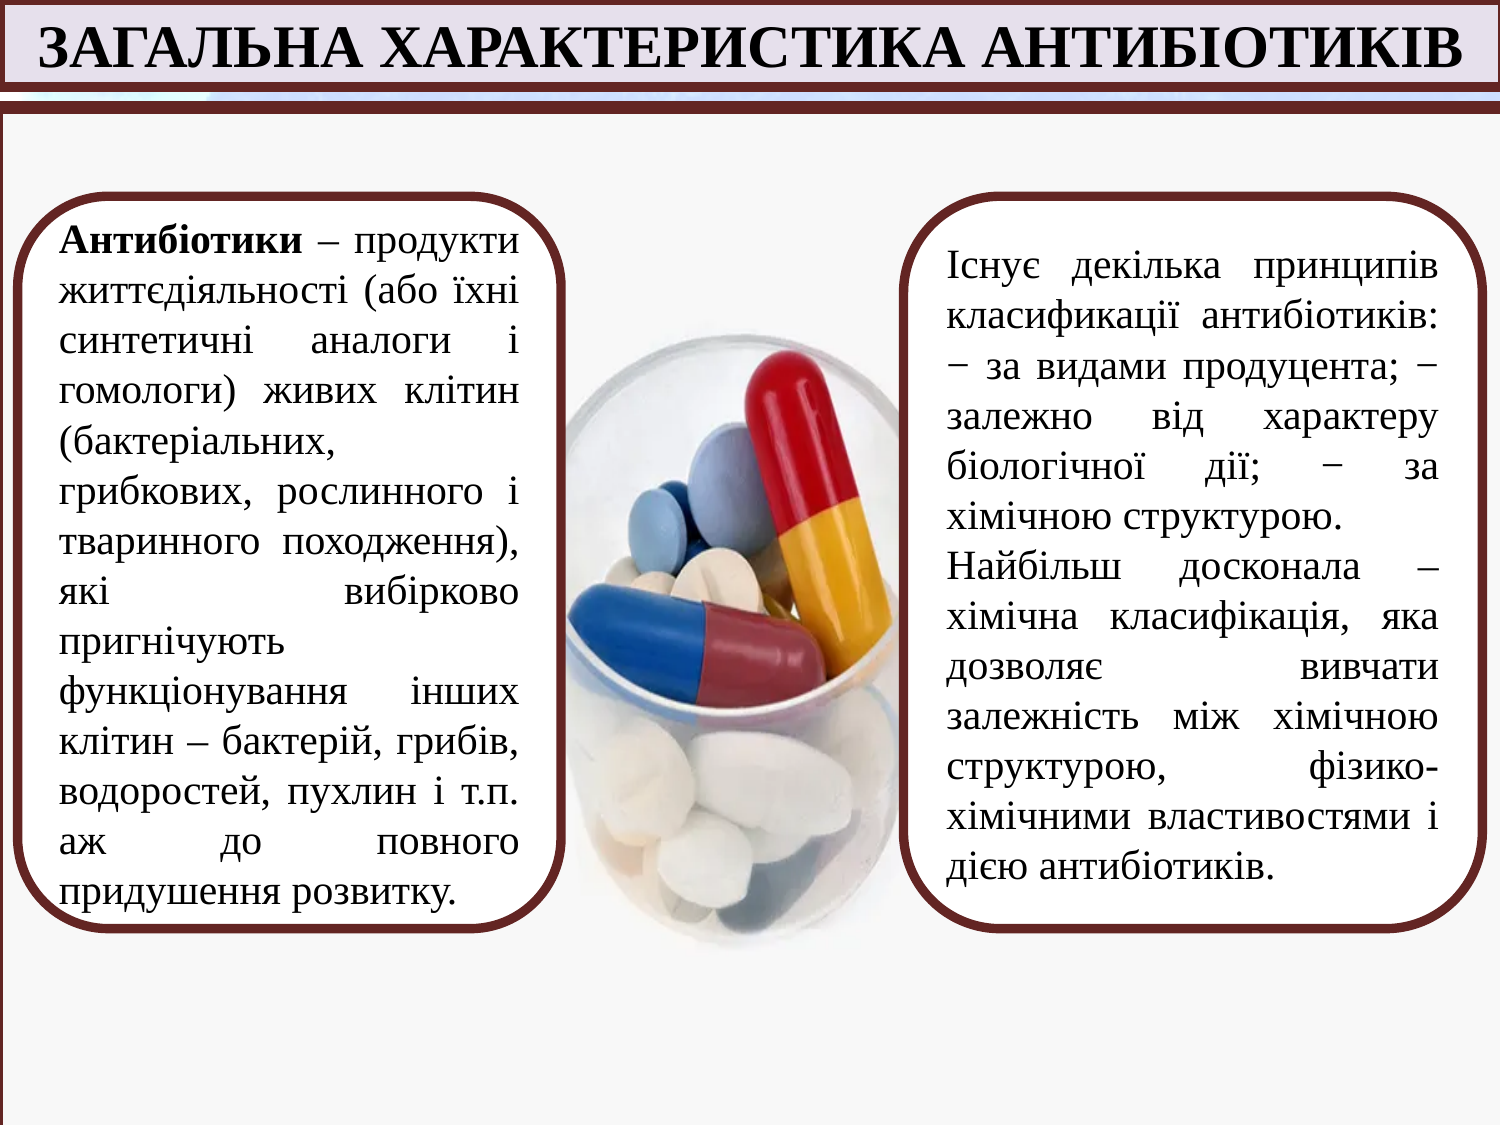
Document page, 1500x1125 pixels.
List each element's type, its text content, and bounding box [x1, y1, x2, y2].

text_box ЗАГАЛЬНА ХАРАКТЕРИСТИКА АНТИБІОТИКІВ [0, 0, 1500, 88]
picture [0, 88, 1500, 101]
picture [2, 113, 1500, 1125]
